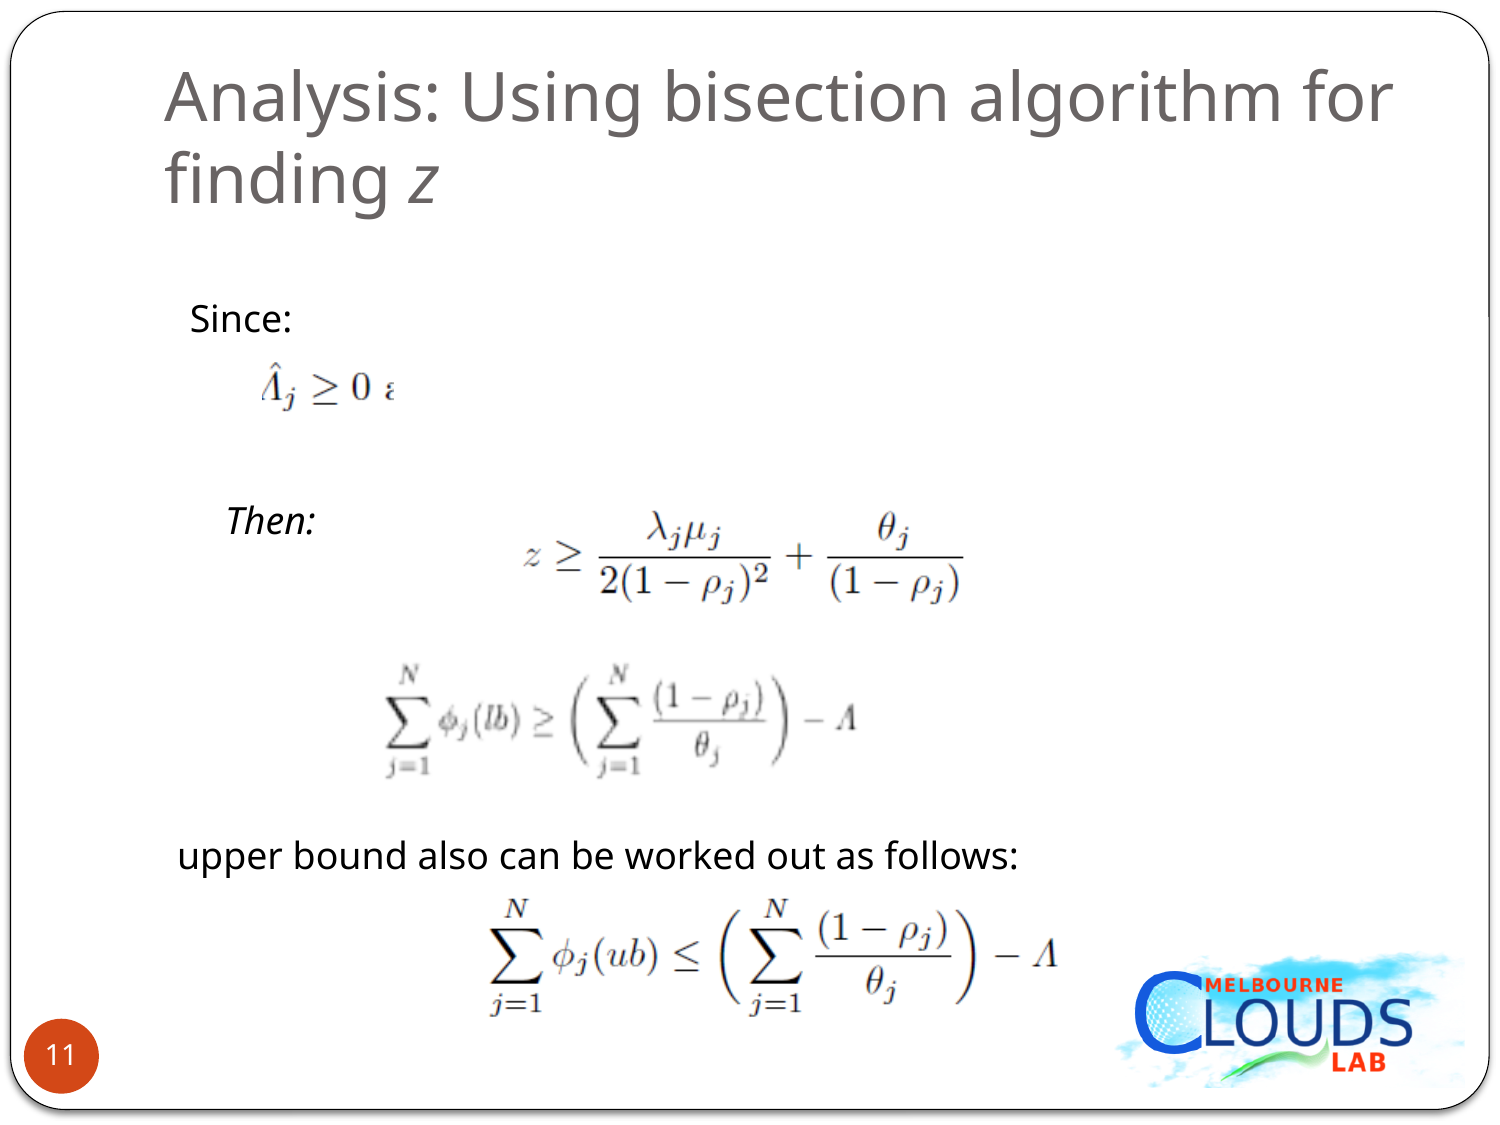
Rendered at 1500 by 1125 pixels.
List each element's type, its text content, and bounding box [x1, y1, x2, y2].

title Analysis: Using bisection algorithm for finding z [150, 45, 1425, 233]
text_box Since: [174, 287, 438, 348]
picture [349, 649, 876, 788]
slide_number 11 [23, 1018, 99, 1094]
picture [262, 362, 394, 424]
picture [412, 874, 1466, 1088]
text_box Then: [210, 489, 331, 550]
text_box upper bound also can be worked out as follows: [162, 824, 1035, 885]
picture [487, 508, 1012, 617]
